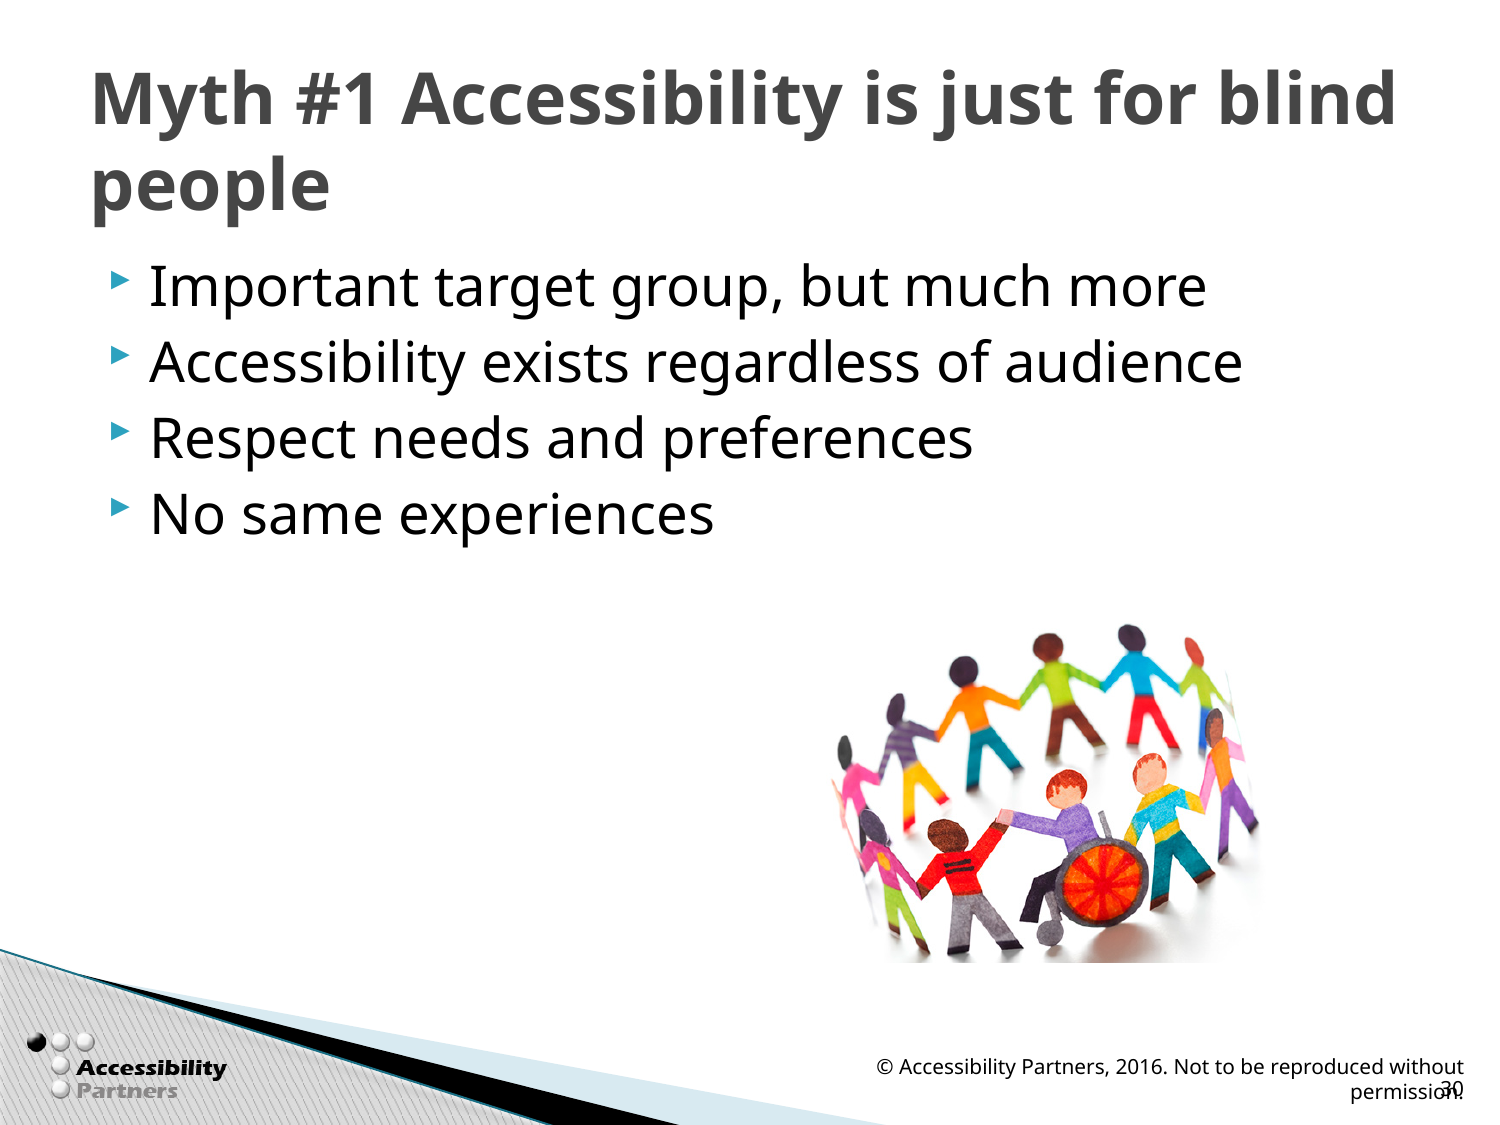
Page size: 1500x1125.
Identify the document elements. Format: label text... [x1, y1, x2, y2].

title Myth #1 Accessibility is just for blind people [75, 45, 1425, 233]
footer © Accessibility Partners, 2016. Not to be reproduced without permission. [774, 1025, 1479, 1112]
picture [743, 613, 1364, 964]
slide_number 30 [1418, 1051, 1479, 1112]
picture [24, 1030, 229, 1100]
list Important target group, but much more Accessibility exists regardless of audience Respect needs and preferences No same experiences [74, 242, 1426, 986]
